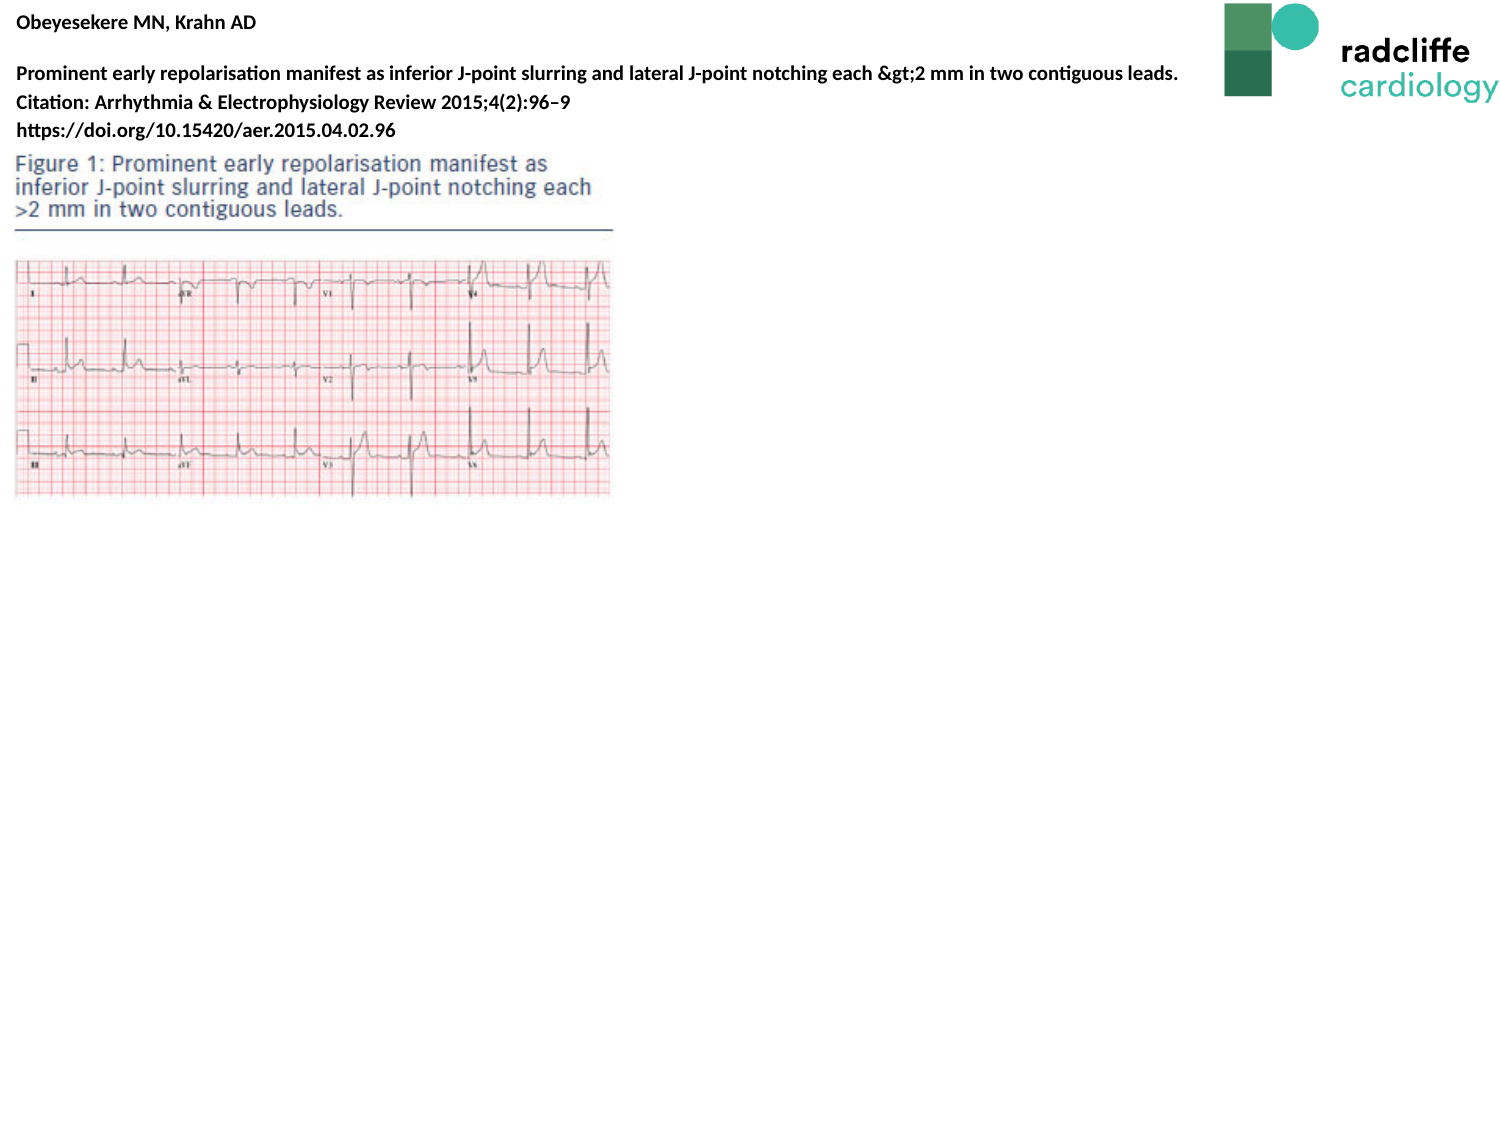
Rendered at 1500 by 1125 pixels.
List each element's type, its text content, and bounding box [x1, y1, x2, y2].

picture [1224, 1, 1499, 104]
text_box Prominent early repolarisation manifest as inferior J-point slurring and lateral J-point notching each &gt;2 mm in two contiguous leads. [1, 51, 1224, 81]
picture [1, 141, 629, 509]
text_box Obeyesekere MN, Krahn AD [1, 1, 939, 42]
text_box https://doi.org/10.15420/aer.2015.04.02.96 [1, 109, 1500, 150]
text_box Citation: Arrhythmia & Electrophysiology Review 2015;4(2):96–9 [1, 81, 1500, 109]
